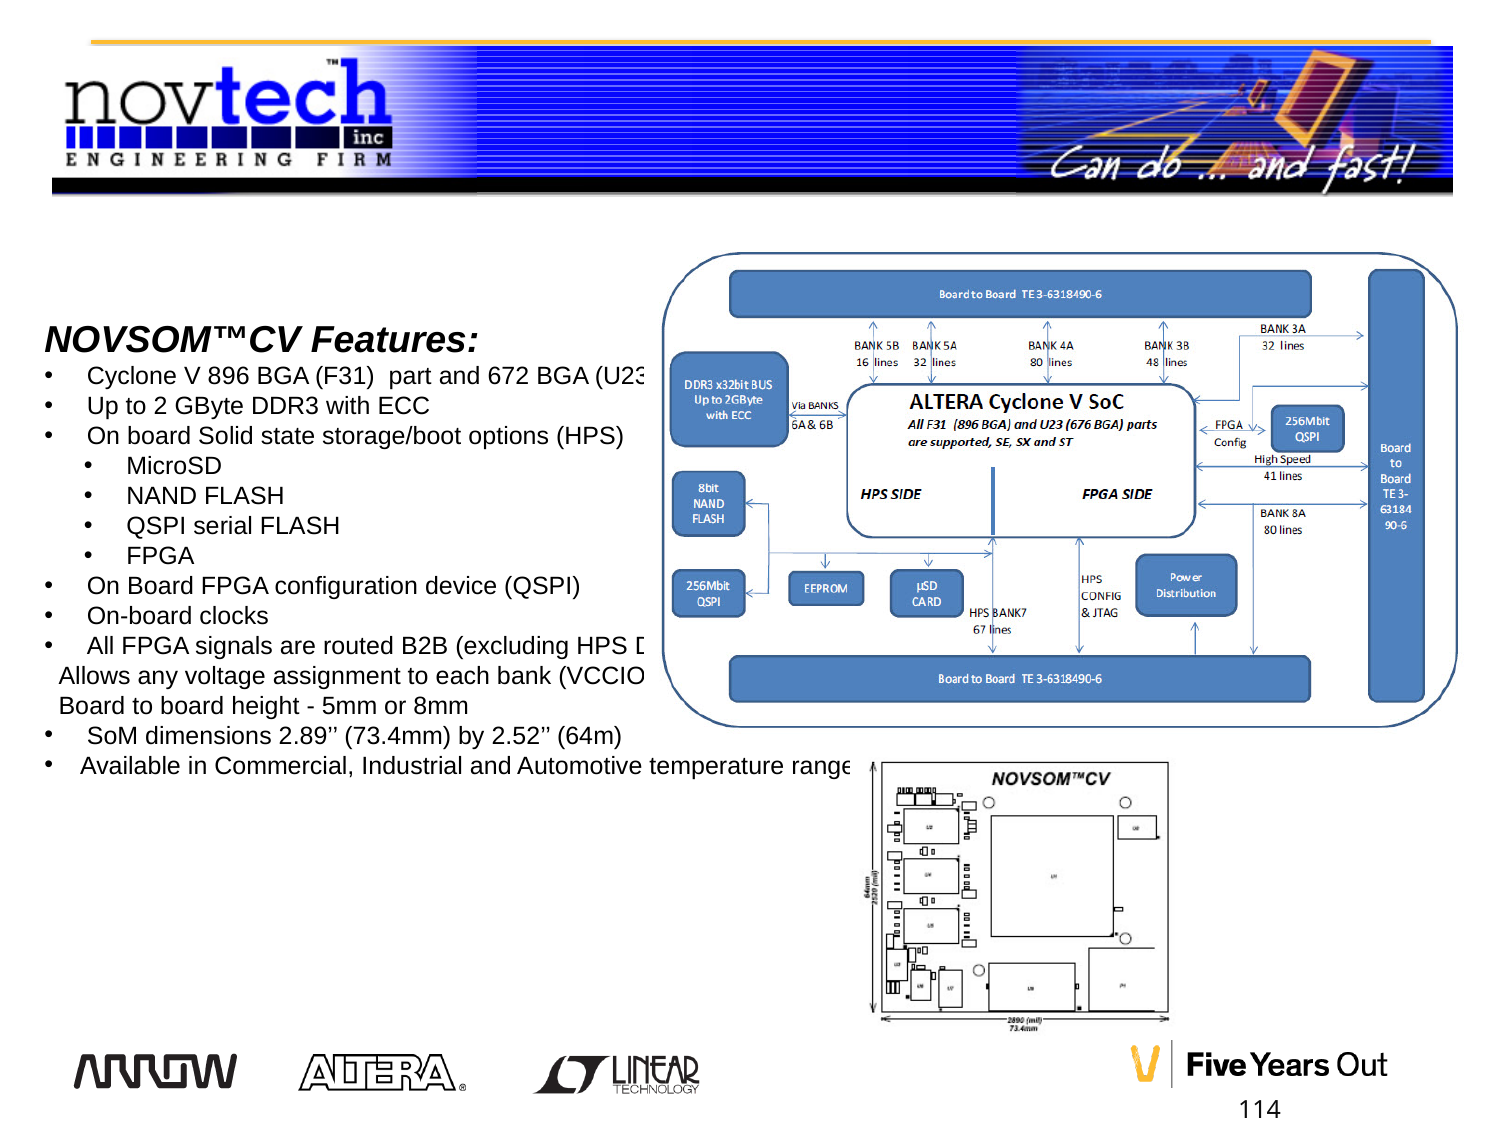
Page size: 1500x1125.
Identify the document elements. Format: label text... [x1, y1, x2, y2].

picture [60, 1026, 242, 1109]
picture [52, 46, 1453, 197]
picture [644, 241, 1469, 741]
text_box NOVSOM™CV Features: Cyclone V 896 BGA (F31) part and 672 BGA (U23) Up to 2 GByte DDR3 with ECC On board Solid state storage/boot options (HPS) MicroSD NAND FLASH QSPI serial FLASH FPGA On Board FPGA configuration device (QSPI) On-board clocks All FPGA signals are routed B2B (excluding HPS DDR3) Allows any voltage assignment to each bank (VCCIO, VREF) Board to board height - 5mm or 8mm SoM dimensions 2.89’’ (73.4mm) by 2.52’’ (64m) Available in Commercial, Industrial and Automotive temperature ranges [29, 307, 845, 877]
picture [850, 748, 1416, 1097]
picture [528, 1051, 702, 1097]
